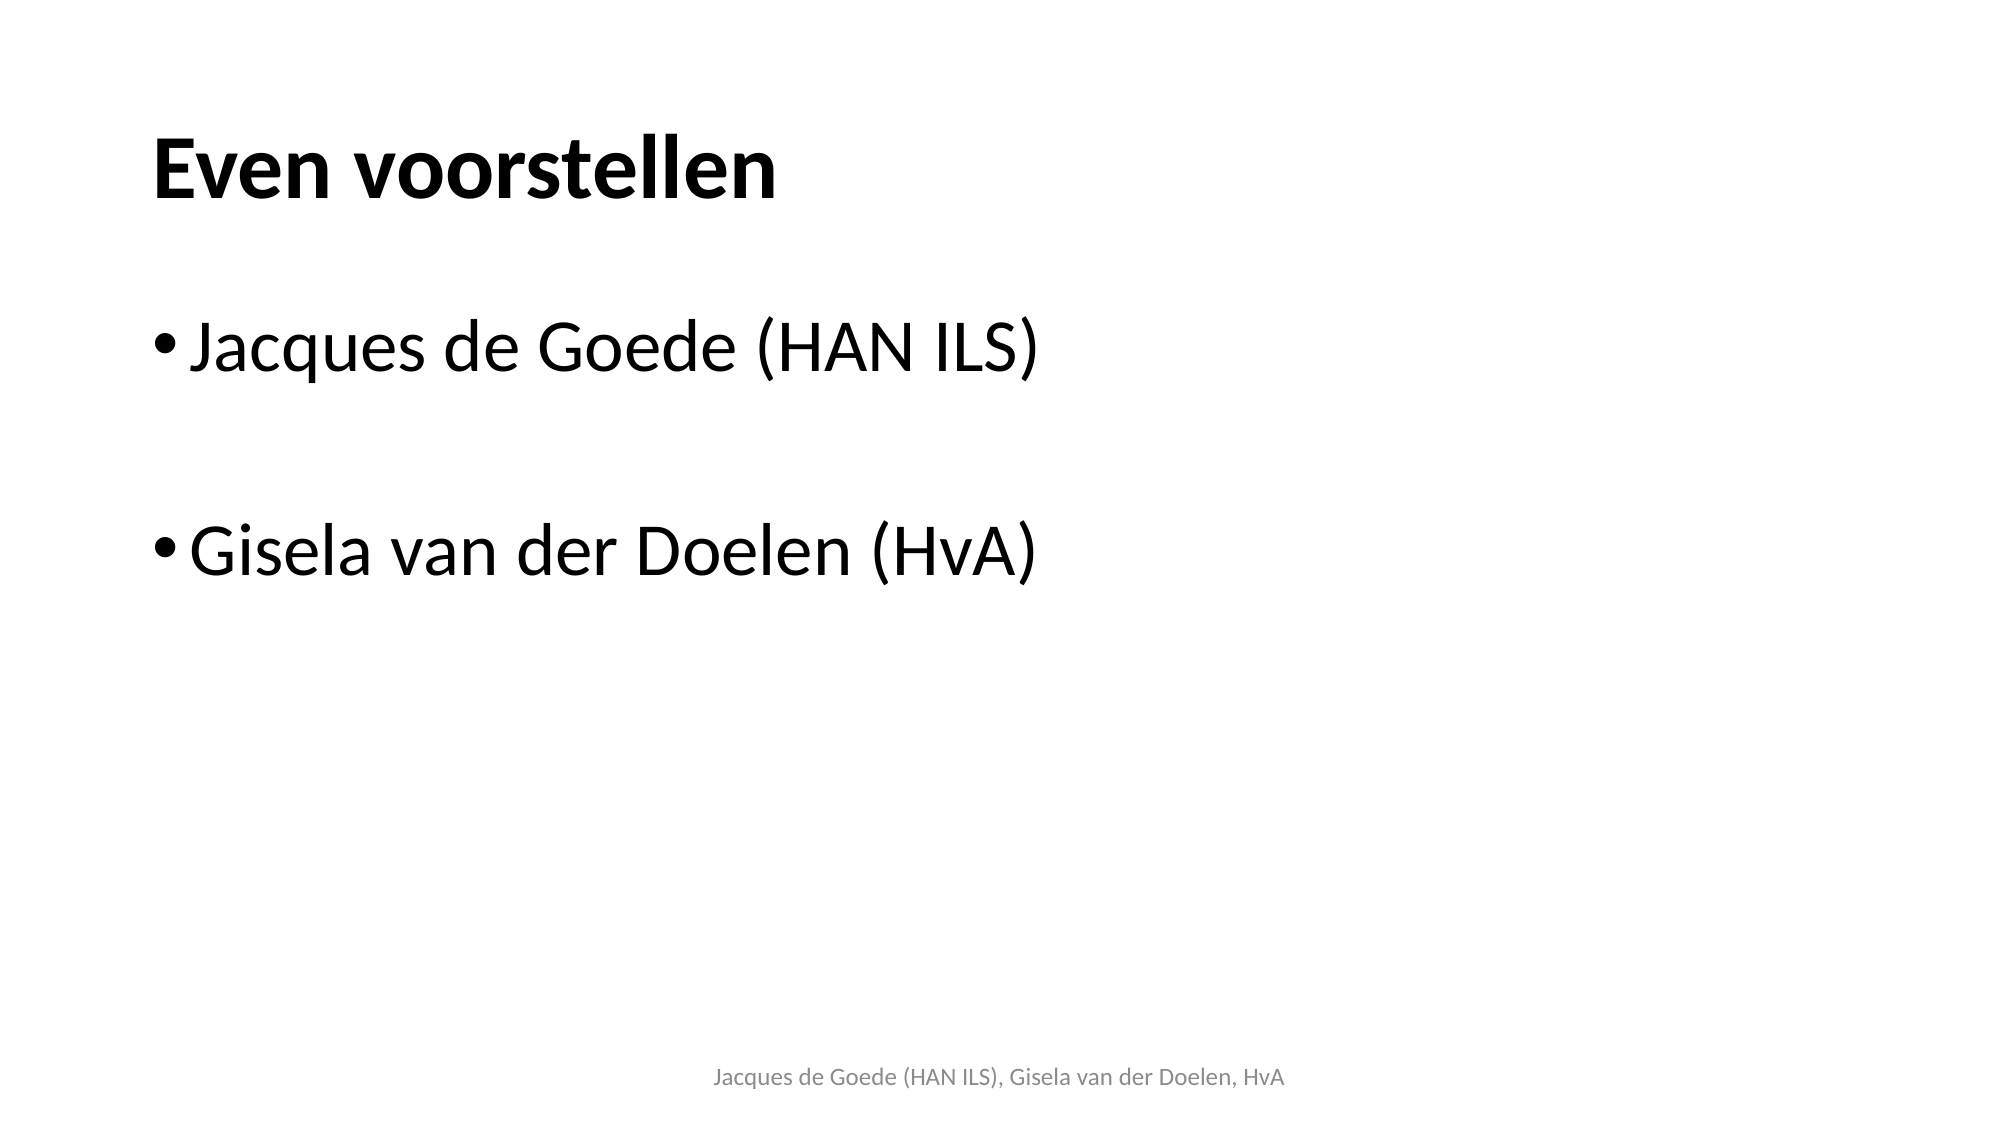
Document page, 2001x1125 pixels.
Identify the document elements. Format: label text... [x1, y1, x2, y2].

text_box Jacques de Goede (HAN ILS), Gisela van der Doelen, HvA [662, 1045, 1338, 1106]
title Even voorstellen [137, 59, 1863, 278]
list Jacques de Goede (HAN ILS) Gisela van der Doelen (HvA) [137, 299, 1863, 1014]
